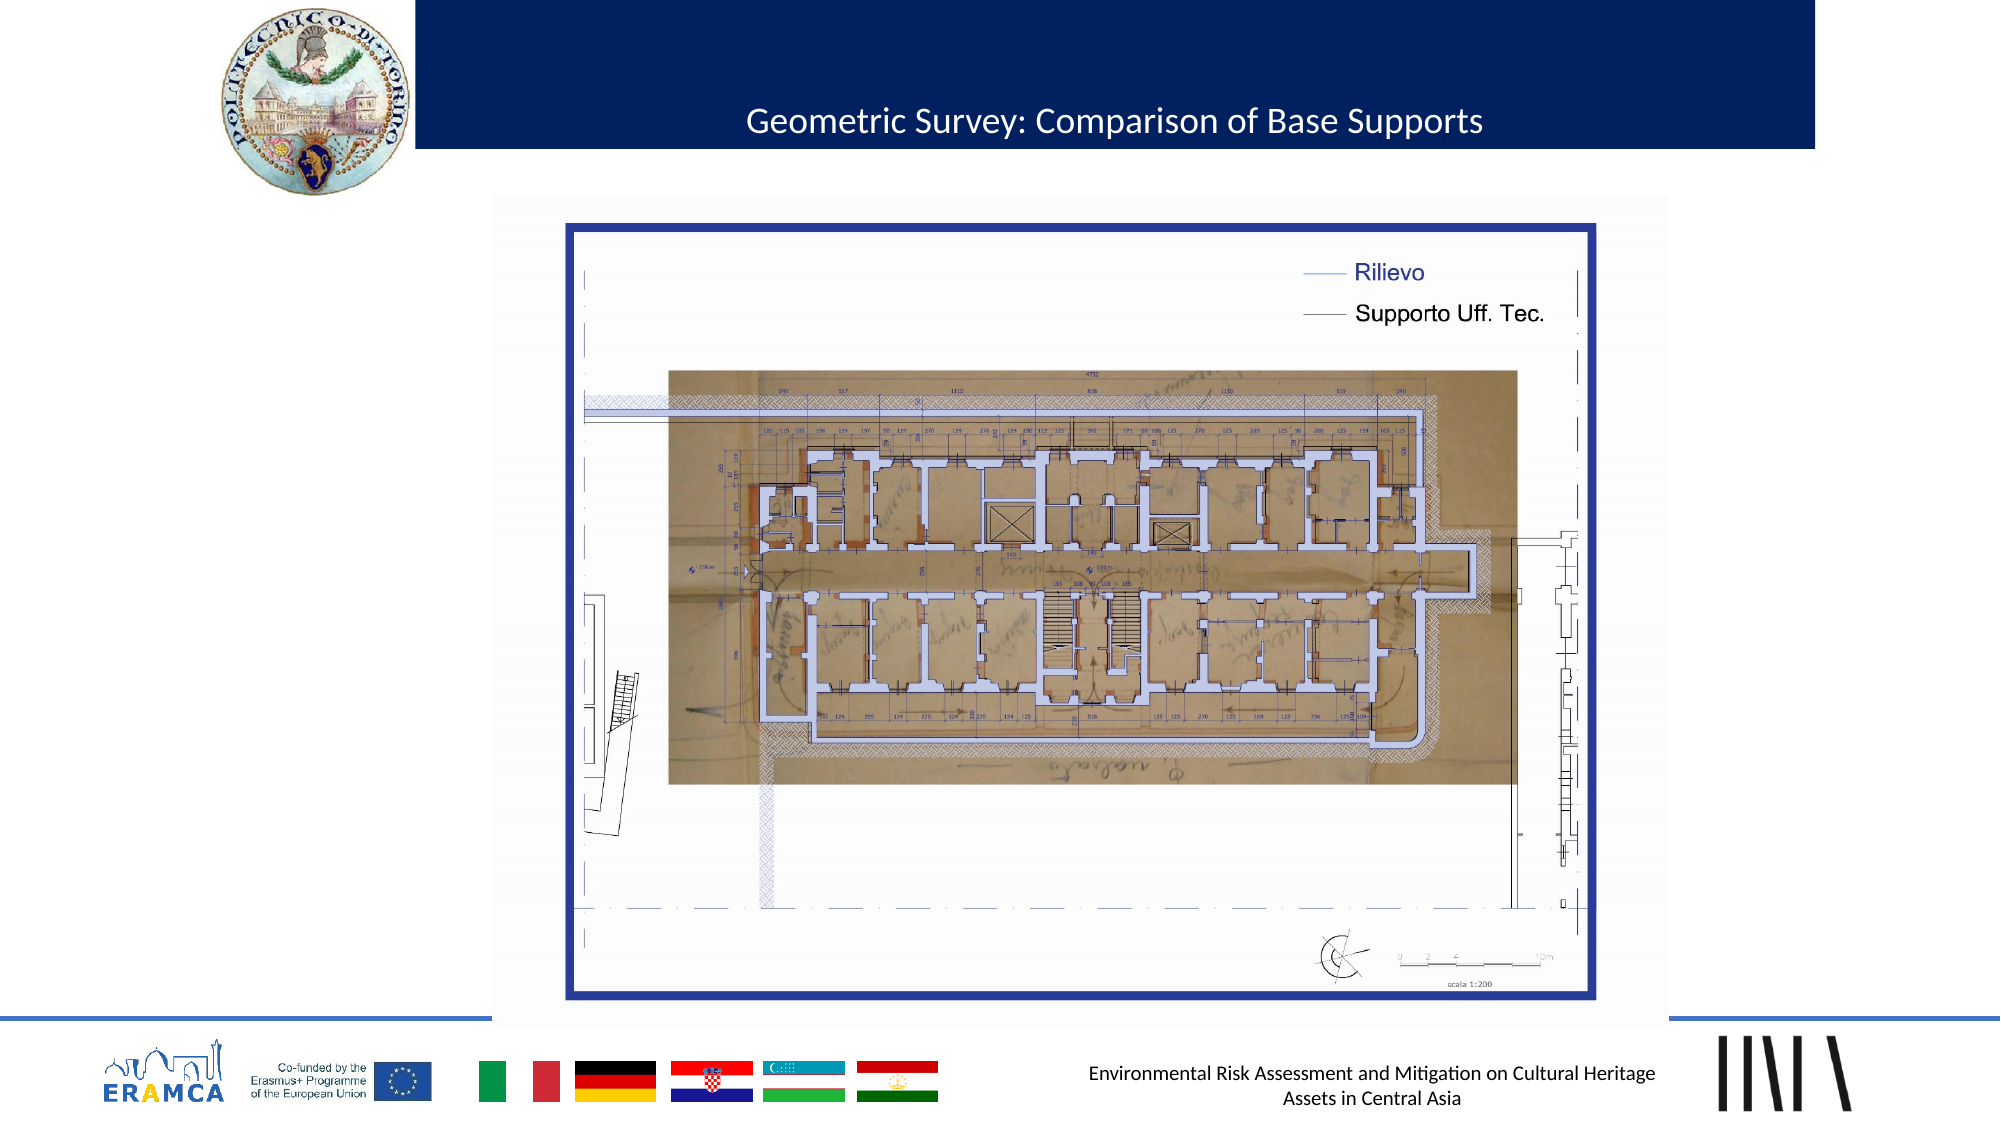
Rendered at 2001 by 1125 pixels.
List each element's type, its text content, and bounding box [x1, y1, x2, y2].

picture [220, 7, 413, 196]
picture [104, 1039, 224, 1102]
picture [1713, 1021, 1863, 1125]
picture [857, 1061, 938, 1102]
picture [575, 1061, 656, 1102]
picture [492, 195, 1669, 1028]
picture [479, 1061, 560, 1102]
picture [763, 1061, 845, 1102]
picture [249, 1061, 432, 1102]
picture [671, 1061, 753, 1102]
text_box Geometric Survey: Comparison of Base Supports [415, 0, 1816, 149]
